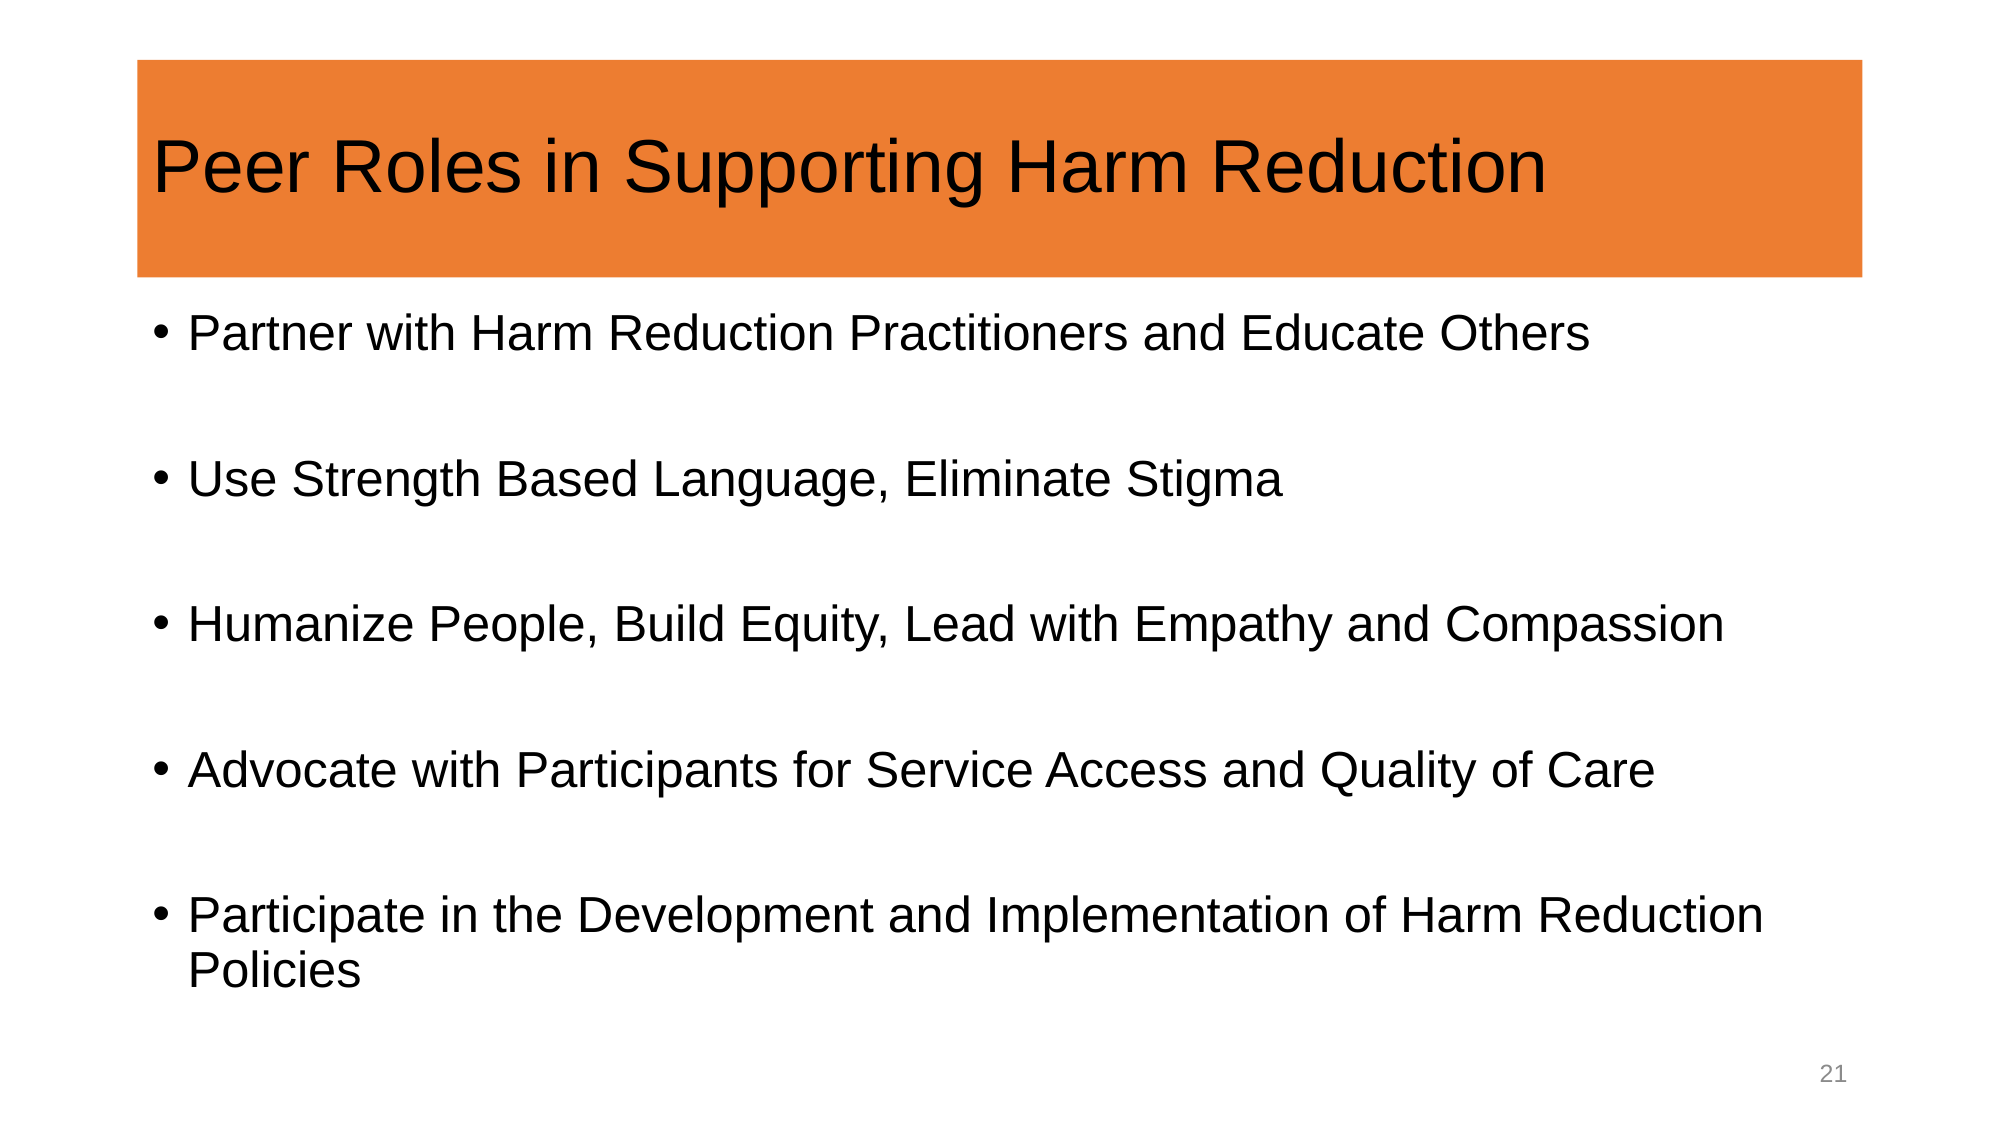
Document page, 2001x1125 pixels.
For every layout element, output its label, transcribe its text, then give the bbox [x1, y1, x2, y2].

title Peer Roles in Supporting Harm Reduction [137, 59, 1863, 278]
list Partner with Harm Reduction Practitioners and Educate Others Use Strength Based Language, Eliminate Stigma Humanize People, Build Equity, Lead with Empathy and Compassion Advocate with Participants for Service Access and Quality of Care Participate in the Development and Implementation of Harm Reduction Policies [137, 299, 1863, 1014]
slide_number 21 [1412, 1042, 1863, 1103]
